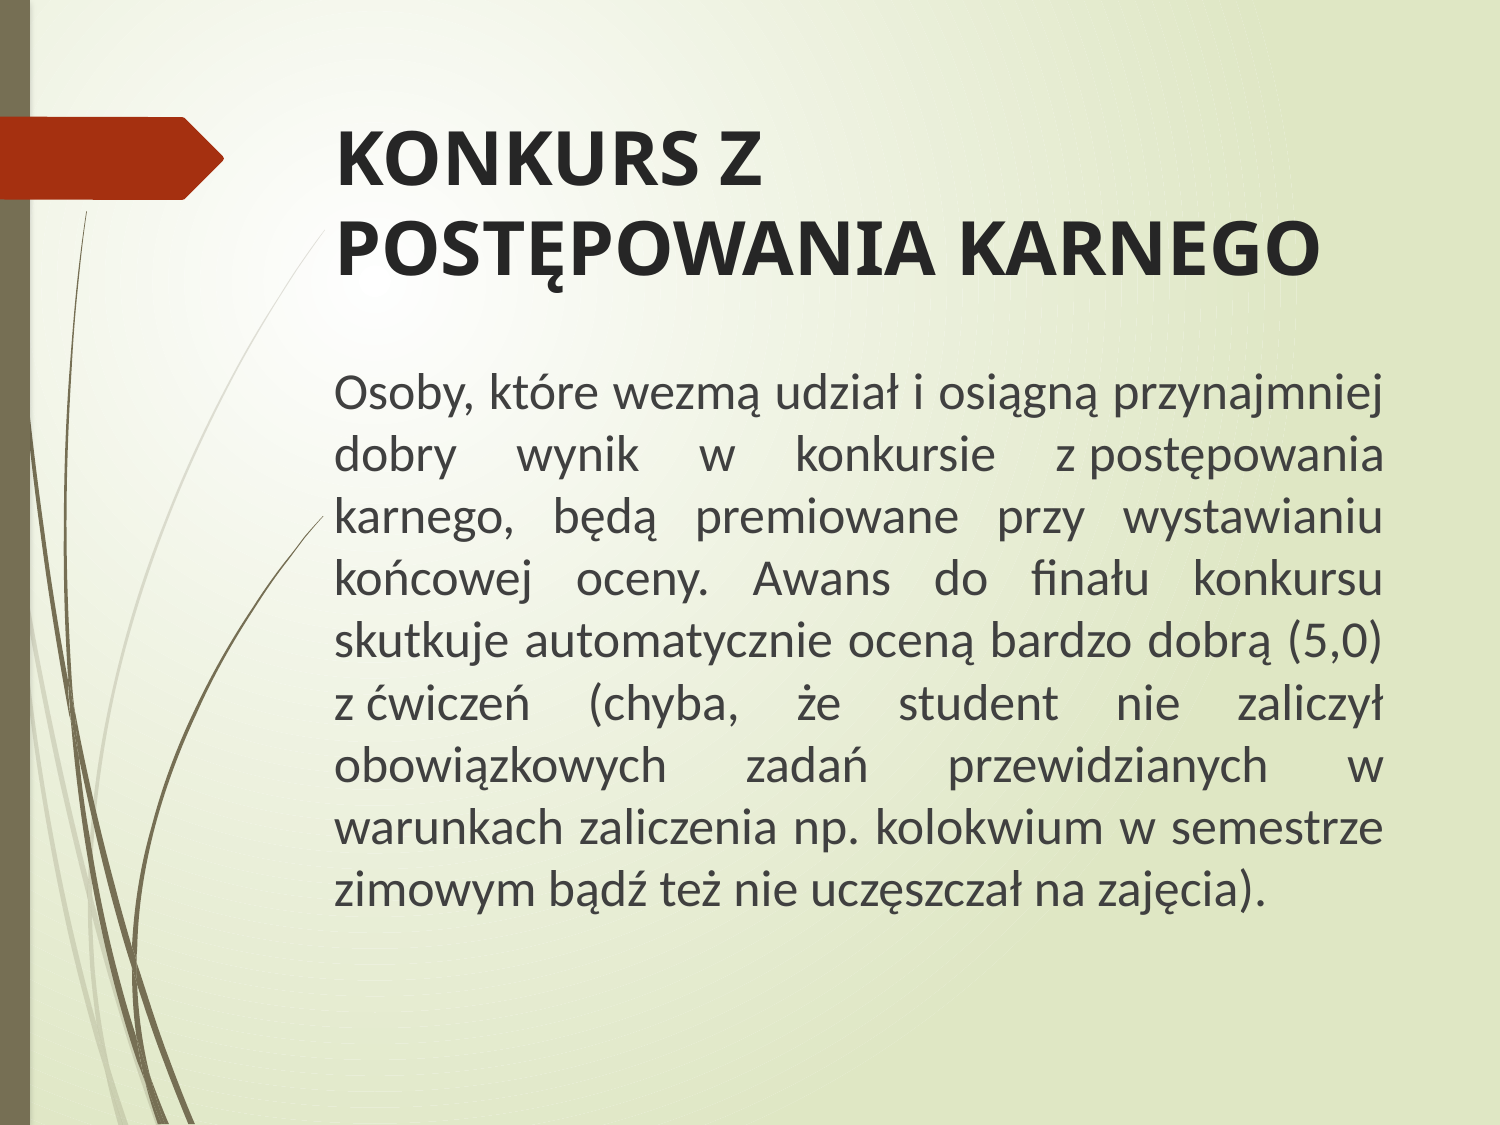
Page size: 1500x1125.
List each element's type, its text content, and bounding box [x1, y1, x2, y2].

title KONKURS Z POSTĘPOWANIA KARNEGO [319, 102, 1400, 313]
list Osoby, które wezmą udział i osiągną przynajmniej dobry wynik w konkursie z postępowania karnego, będą premiowane przy wystawianiu końcowej oceny. Awans do finału konkursu skutkuje automatycznie oceną bardzo dobrą (5,0) z ćwiczeń (chyba, że student nie zaliczył obowiązkowych zadań przewidzianych w warunkach zaliczenia np. kolokwium w semestrze zimowym bądź też nie uczęszczał na zajęcia). [318, 350, 1400, 970]
